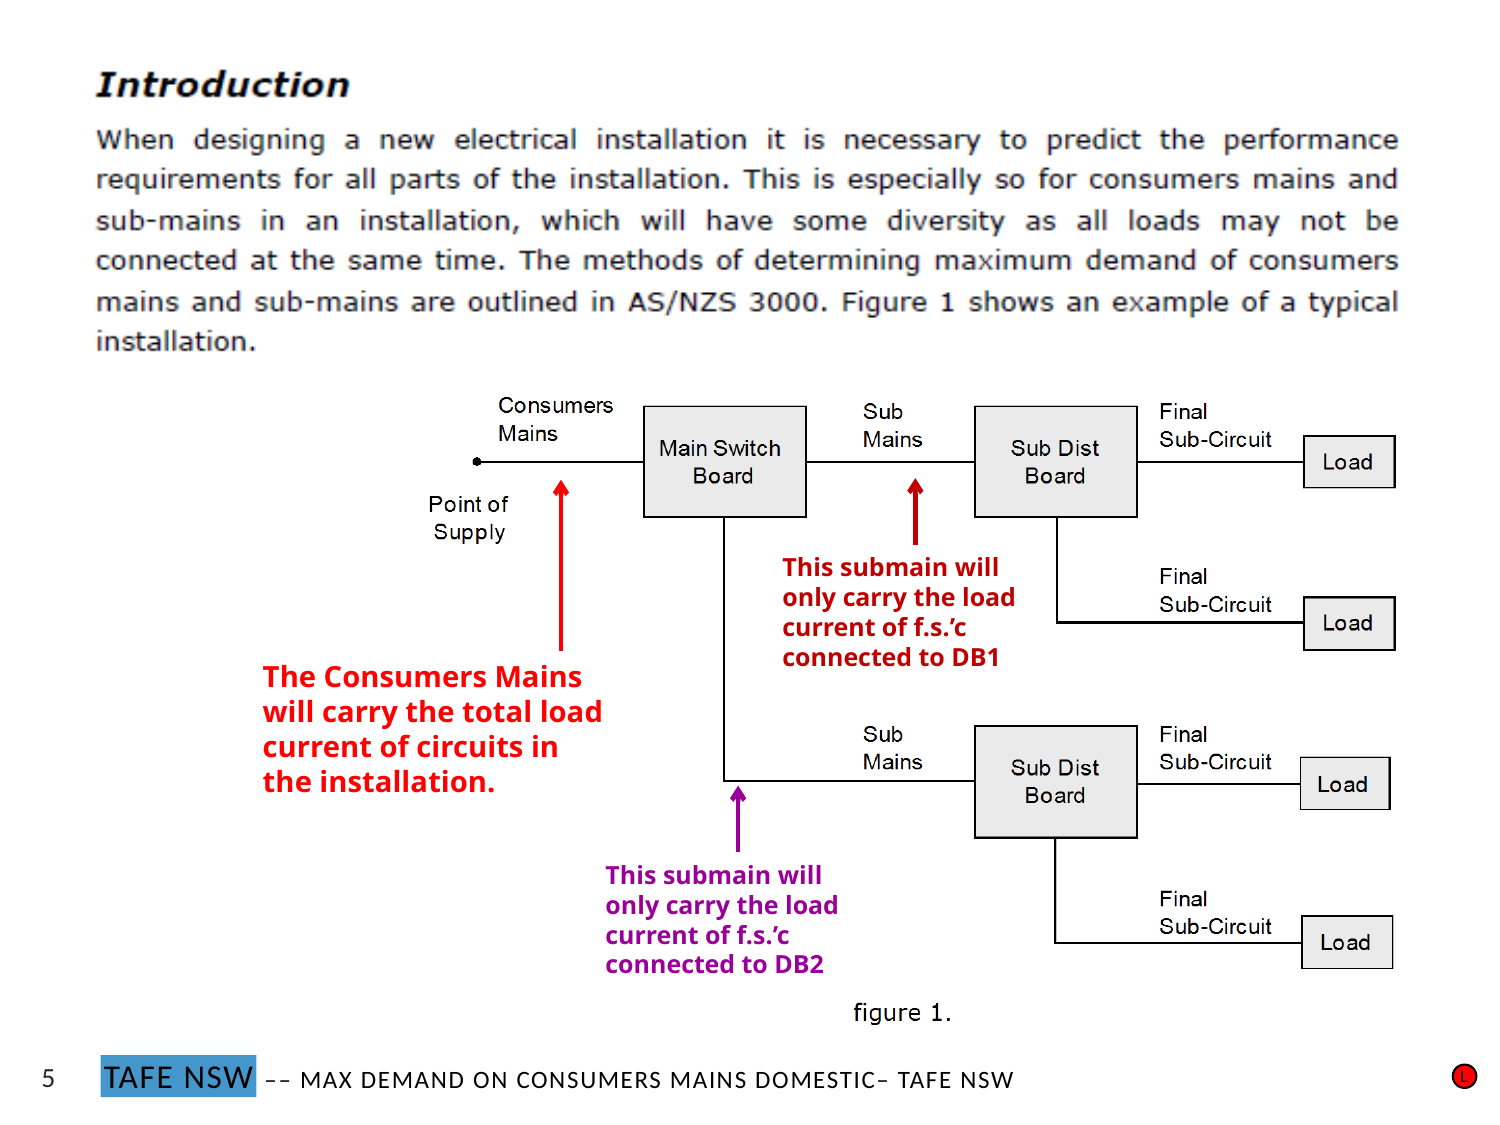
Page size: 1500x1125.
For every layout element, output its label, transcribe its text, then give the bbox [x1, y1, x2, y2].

picture [371, 385, 1442, 1043]
text_box The Consumers Mains will carry the total load current of circuits in the installation. [247, 651, 366, 841]
slide_number 5 [41, 1058, 116, 1094]
picture [88, 60, 1419, 368]
text_box L [1452, 1064, 1477, 1088]
